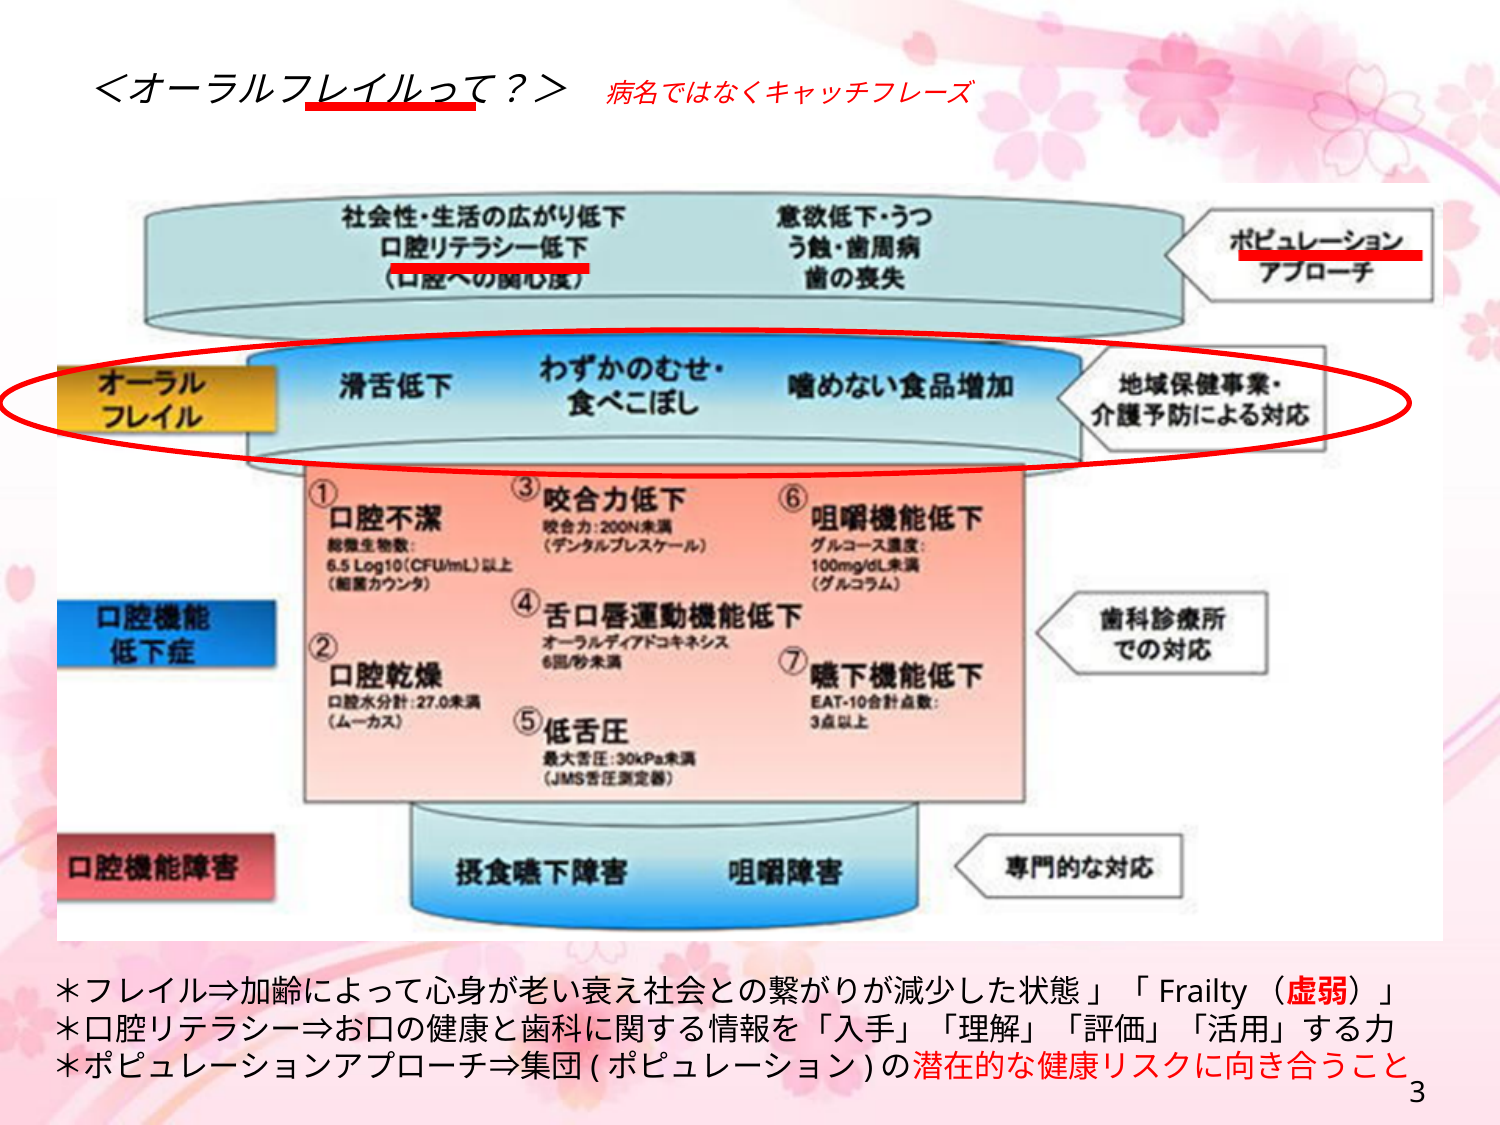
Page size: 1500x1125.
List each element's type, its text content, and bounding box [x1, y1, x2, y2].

slide_number 3 [1373, 1078, 1462, 1108]
picture [0, 0, 1500, 1125]
text_box [0, 375, 52, 431]
text_box ＜オーラルフレイルって？＞ 病名ではなくキャッチフレーズ [73, 58, 1363, 118]
text_box ＊フレイル⇒加齢によって心身が老い衰え社会との繋がりが減少した状態 」「Frailty（虚弱）」 ＊口腔リテラシー⇒お口の健康と歯科に関する情報を「入手」「理解」「評価」「活用」する力 ＊ポピュレーションアプローチ⇒集団(ポピュレーション)の潜在的な健康リスクに向き合うこと [38, 964, 1432, 1092]
